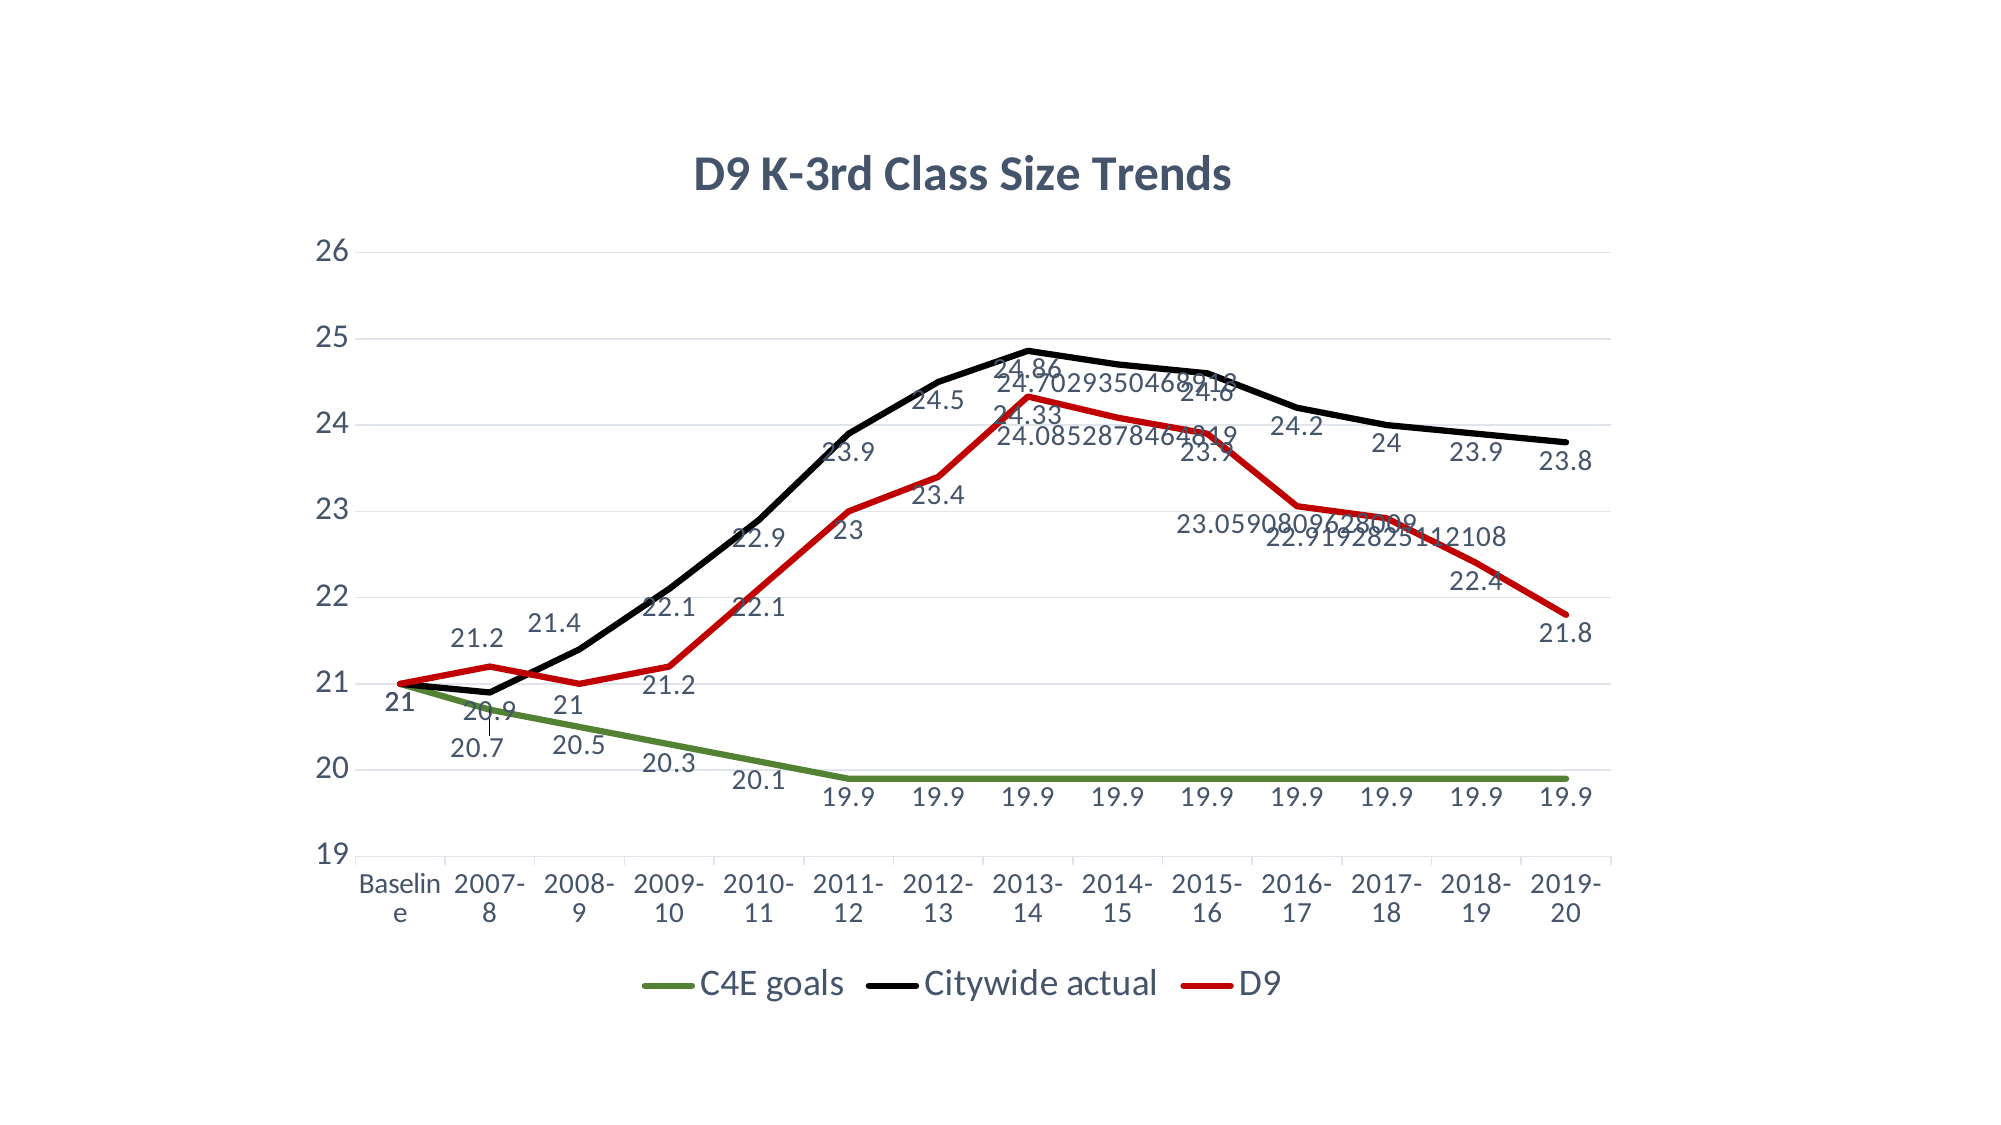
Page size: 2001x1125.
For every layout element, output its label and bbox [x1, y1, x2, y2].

chart [287, 112, 1638, 1013]
